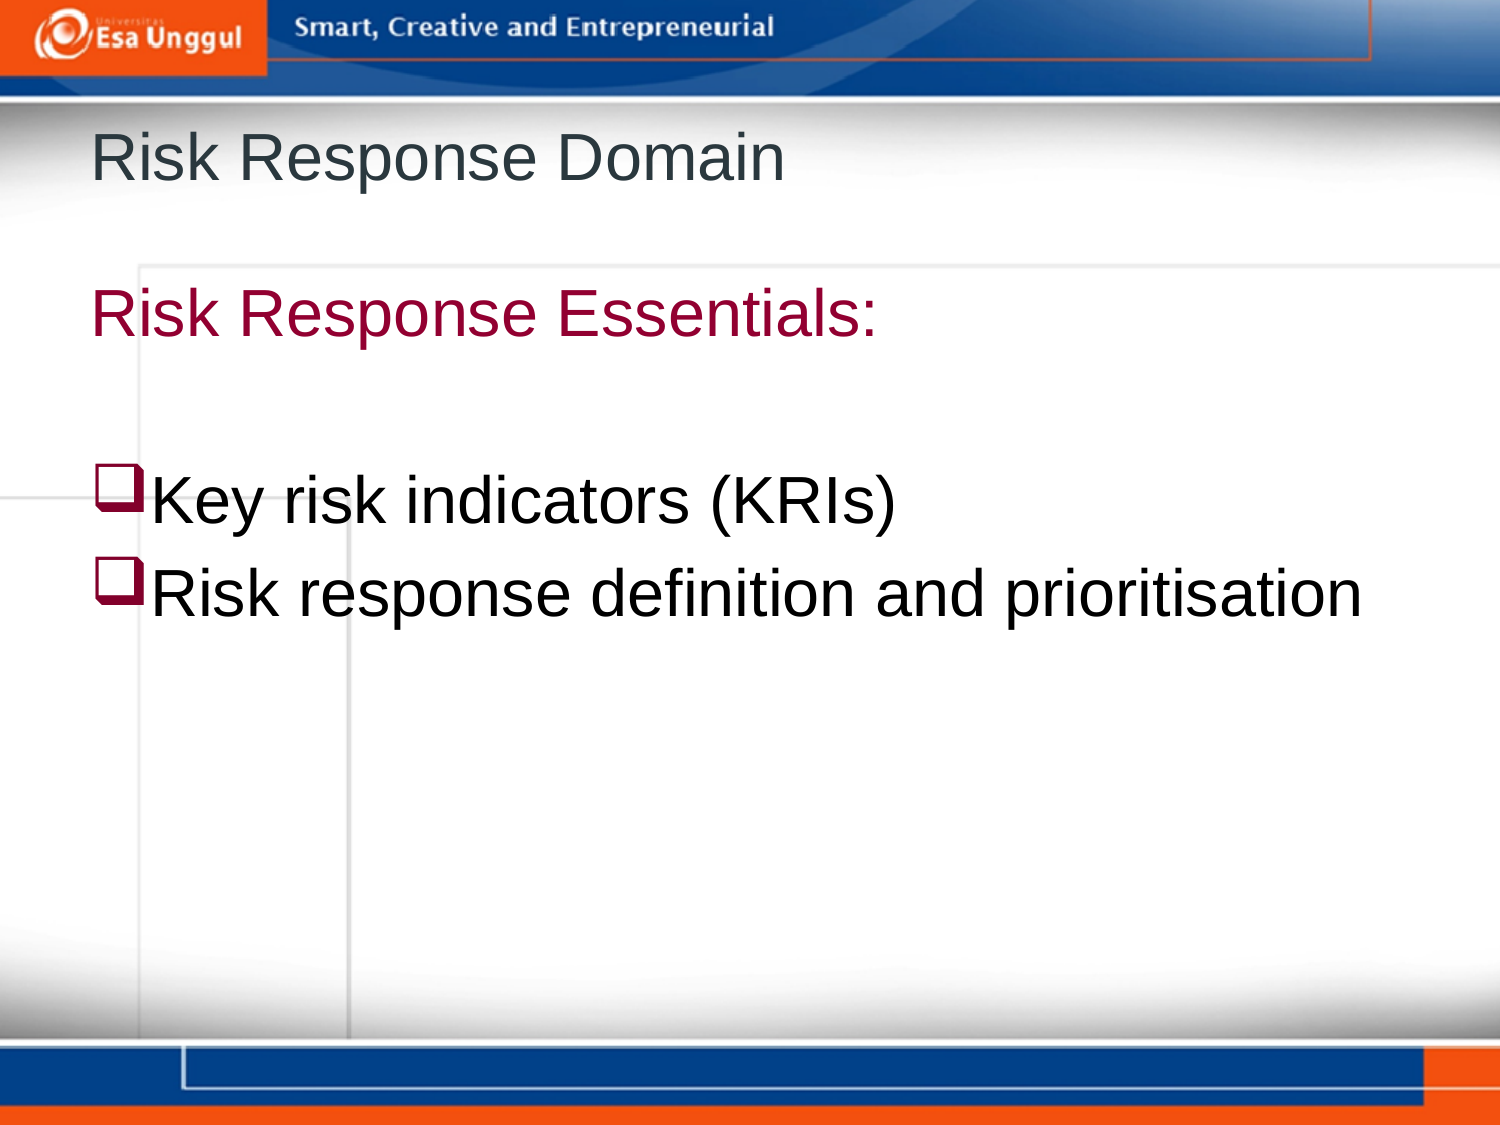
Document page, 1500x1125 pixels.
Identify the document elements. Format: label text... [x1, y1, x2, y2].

list Risk Response Essentials: Key risk indicators (KRIs) Risk response definition and prioritisation [74, 262, 1426, 1006]
picture [0, 0, 1500, 1125]
title Risk Response Domain [74, 74, 1426, 233]
